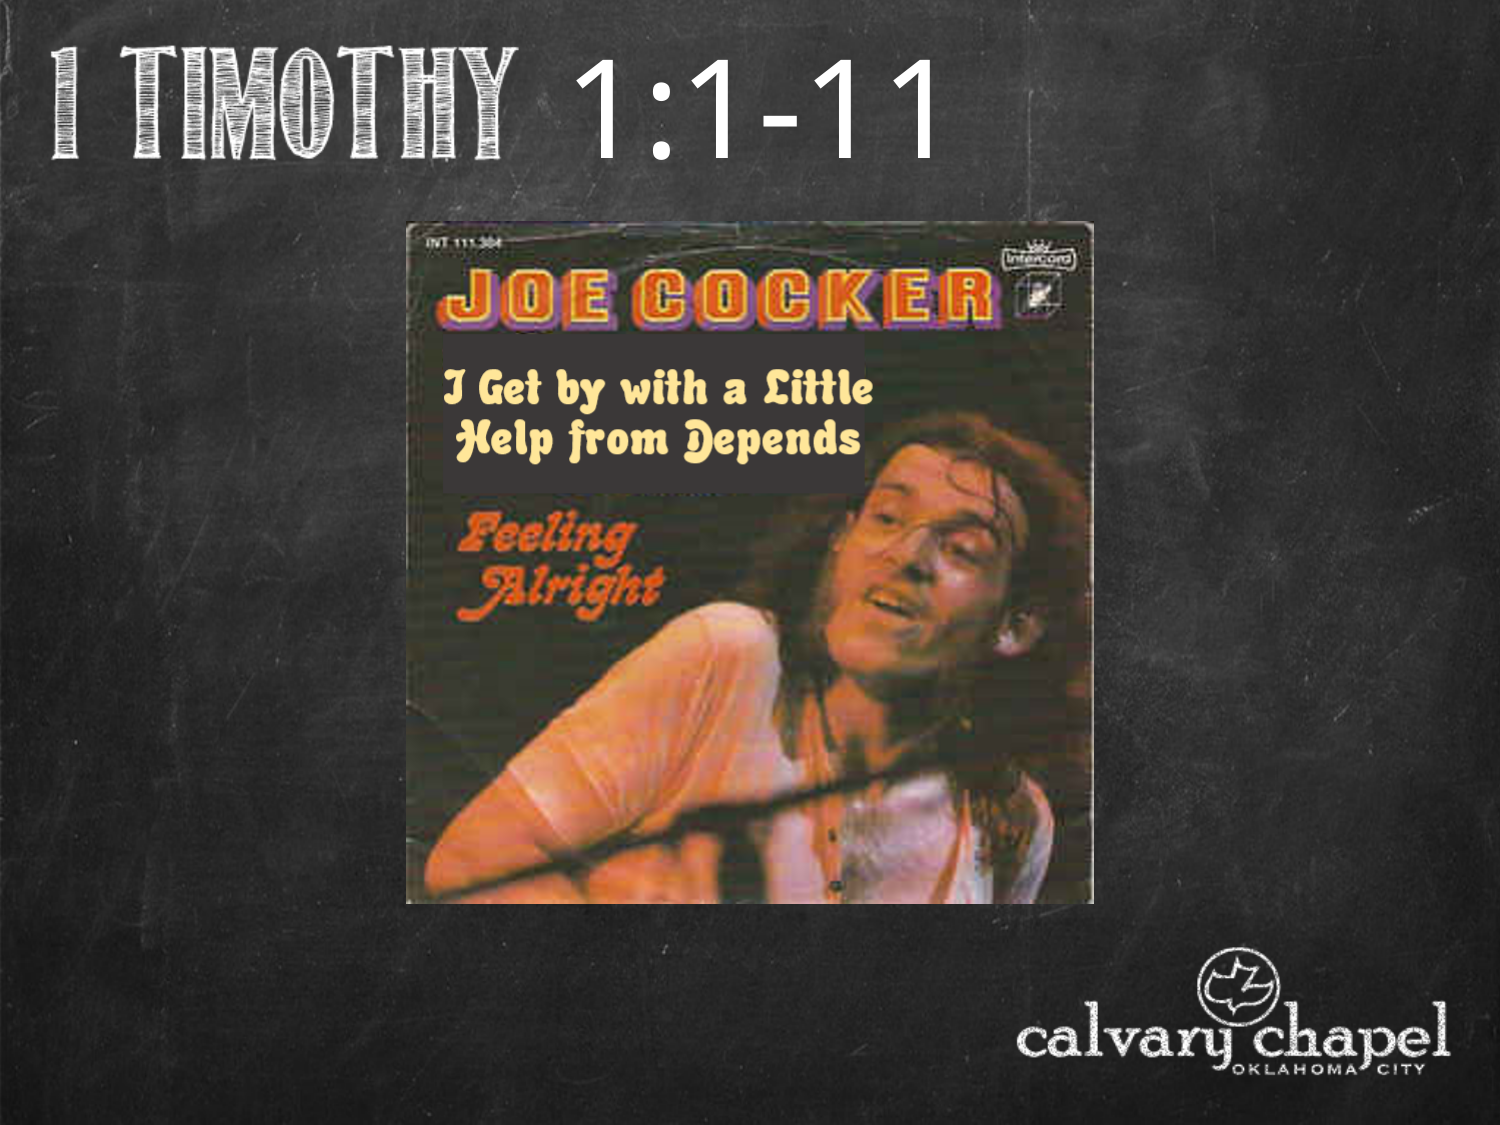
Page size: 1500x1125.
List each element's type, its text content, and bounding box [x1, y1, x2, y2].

text_box 1:1-11 [549, 13, 1413, 194]
picture [0, 0, 1500, 1125]
